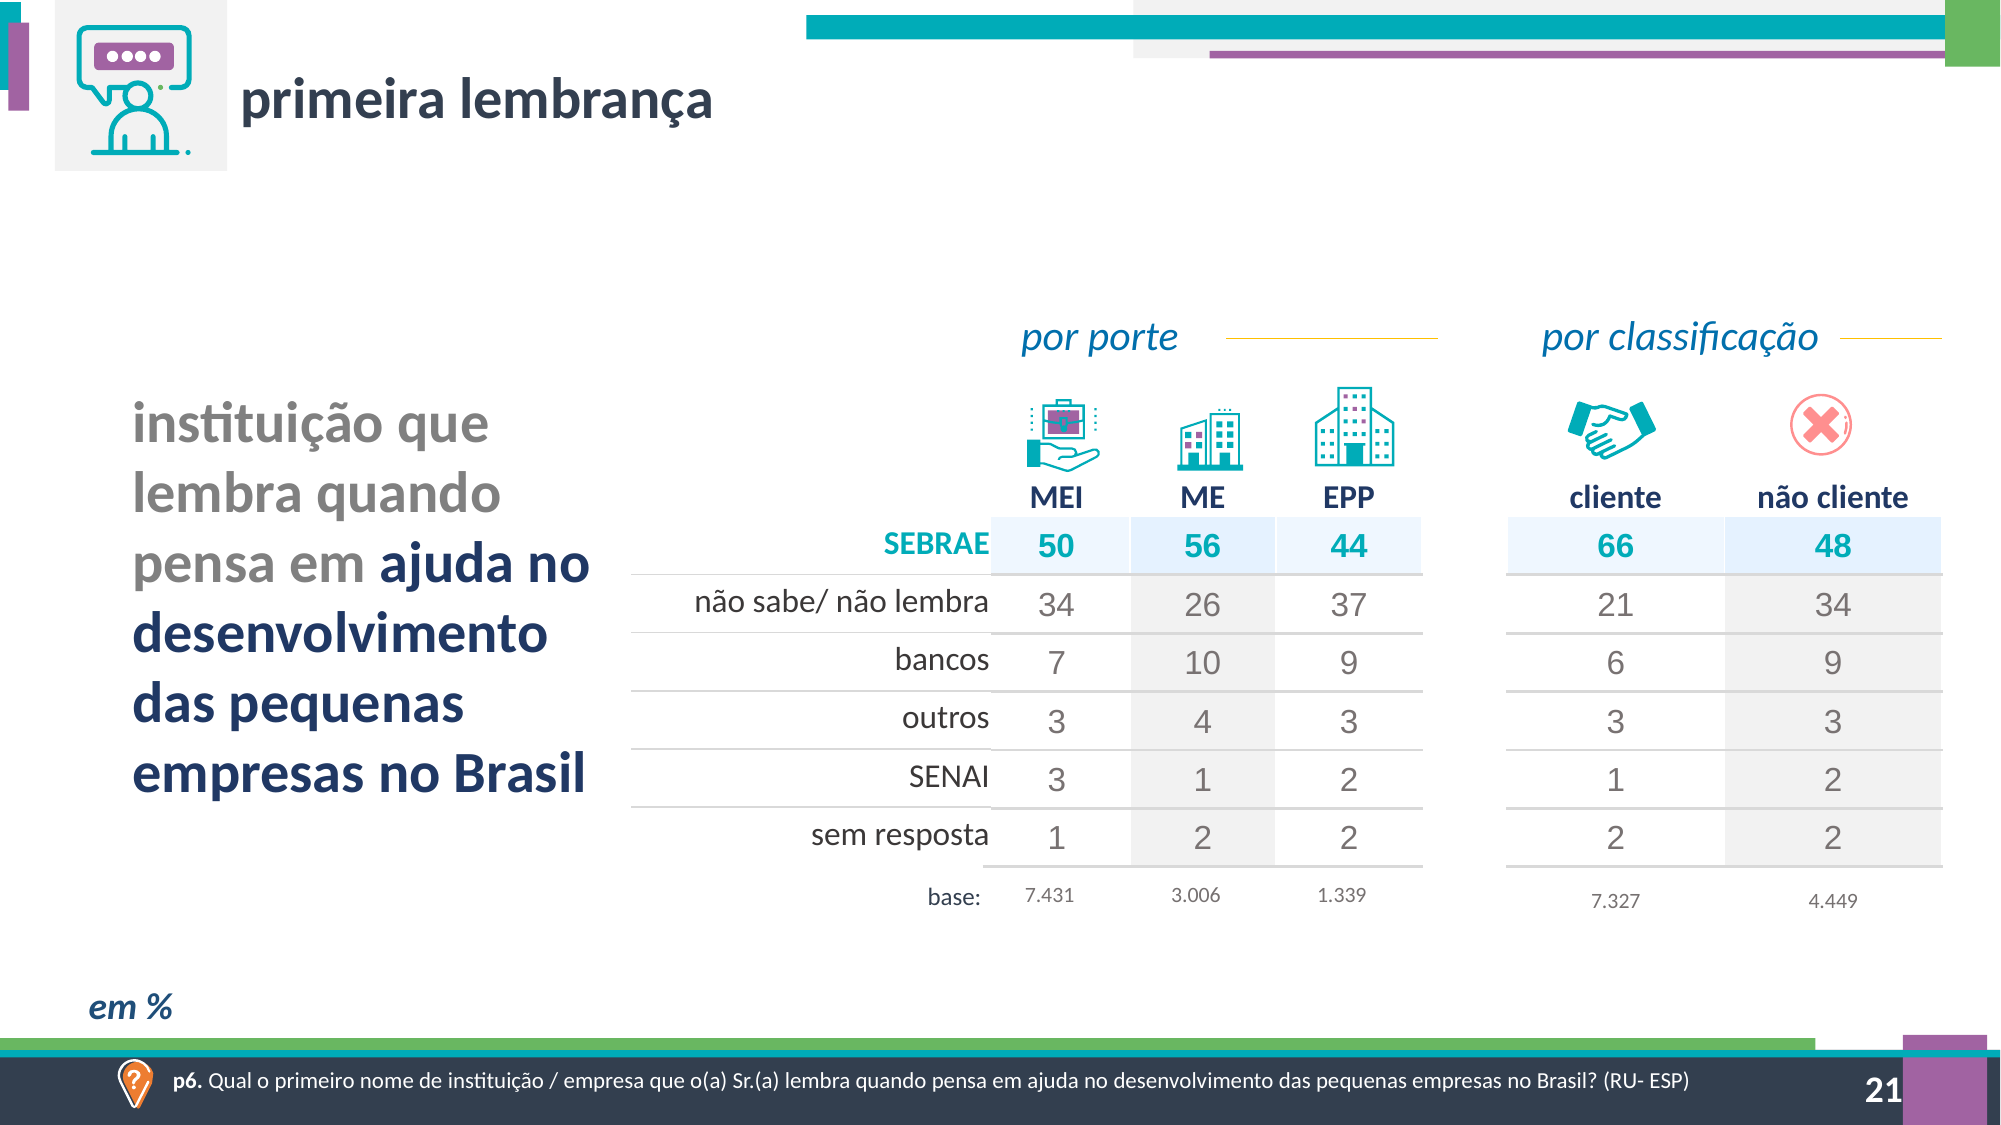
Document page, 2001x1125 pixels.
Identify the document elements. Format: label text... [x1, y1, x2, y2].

text_box instituição que lembra quando pensa em ajuda no desenvolvimento das pequenas empresas no Brasil [117, 377, 610, 812]
text_box em % [73, 975, 188, 1035]
table_header não cliente [1725, 476, 1941, 515]
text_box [76, 25, 192, 156]
table_cell 66 [1508, 517, 1724, 573]
table_header 4.449 [1725, 873, 1942, 932]
table_header 1.339 [1269, 868, 1415, 926]
table_cell 3 [1277, 693, 1421, 749]
table_cell 3 [1725, 693, 1941, 749]
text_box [1027, 399, 1101, 473]
table_cell bancos [631, 633, 991, 690]
table_header 3.006 [1123, 868, 1269, 926]
text_box base: [912, 872, 976, 918]
table_cell 3 [991, 693, 1129, 749]
text_box por classificação [1526, 301, 1835, 367]
table_cell SENAI [631, 750, 991, 806]
table_header ME [1131, 476, 1275, 515]
table_cell 9 [1277, 635, 1421, 690]
table_cell sem resposta [631, 808, 991, 865]
table_cell 1 [1131, 751, 1275, 807]
table_cell 1 [1508, 751, 1724, 807]
table_cell 4 [1131, 693, 1275, 749]
table_header 7.327 [1507, 873, 1725, 932]
table_cell 21 [1508, 576, 1724, 632]
table_cell 50 [991, 517, 1129, 573]
table_cell 3 [991, 751, 1129, 807]
table_header MEI [984, 476, 1129, 515]
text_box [1790, 393, 1853, 456]
table_cell 37 [1277, 576, 1421, 632]
table_cell 48 [1725, 517, 1941, 573]
table_cell 56 [1131, 517, 1275, 573]
table_cell 44 [1277, 517, 1421, 573]
table_cell 3 [1508, 693, 1724, 749]
table_header SEBRAE [631, 516, 991, 574]
table_cell 2 [1277, 751, 1421, 807]
table_header cliente [1508, 476, 1724, 515]
table_cell 34 [991, 576, 1129, 632]
table_header EPP [1277, 476, 1421, 515]
table_cell 9 [1725, 635, 1941, 690]
table_cell não sabe/ não lembra [631, 575, 991, 632]
table_cell 34 [1725, 576, 1941, 632]
table_cell 26 [1131, 576, 1275, 632]
table_cell 6 [1508, 635, 1724, 690]
table_cell 2 [1725, 751, 1941, 807]
table_cell 10 [1131, 635, 1275, 690]
table_cell 2 [1508, 810, 1724, 865]
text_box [1177, 408, 1244, 471]
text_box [1314, 386, 1395, 467]
table_cell outros [631, 692, 991, 748]
table_cell 1 [991, 810, 1129, 865]
text_box p6. Qual o primeiro nome de instituição / empresa que o(a) Sr.(a) lembra quando pensa em ajuda no desenvolvimento das pequenas empresas no Brasil? (RU- ESP) [158, 1058, 1840, 1101]
table_header 7.431 [976, 867, 1123, 926]
text_box por porte [1006, 301, 1194, 367]
table_cell 2 [1725, 810, 1941, 865]
table_cell 2 [1131, 810, 1275, 865]
table_cell 7 [991, 635, 1129, 690]
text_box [1567, 401, 1657, 460]
text_box primeira lembrança [225, 52, 979, 138]
table_cell 2 [1277, 810, 1421, 865]
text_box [117, 1059, 154, 1110]
